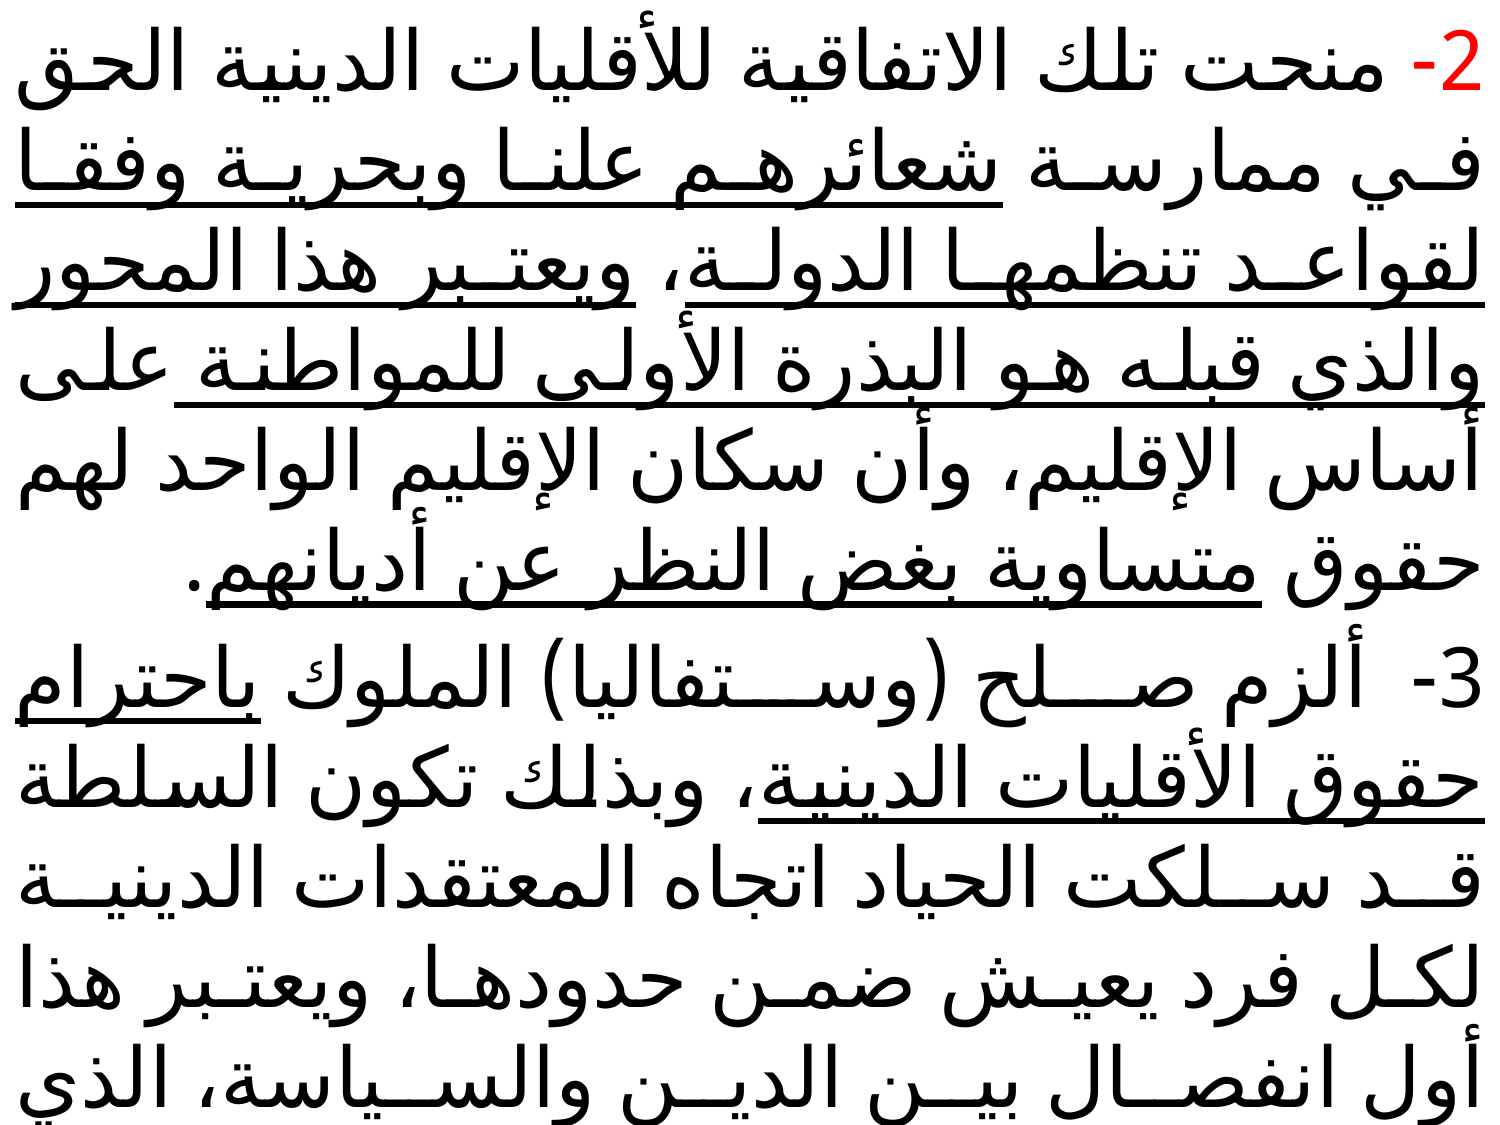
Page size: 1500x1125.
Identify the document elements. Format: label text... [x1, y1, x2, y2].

subtitle 2- منحت تلك الاتفاقية للأقليات الدينية الحق في ممارسة شعائرهم علنا وبحرية وفقا لقواعد تنظمها الدولة، ويعتبر هذا المحور والذي قبله هو البذرة الأولى للمواطنة على أساس الإقليم، وأن سكان الإقليم الواحد لهم حقوق متساوية بغض النظر عن أديانهم. 3- ألزم صلح (وستفاليا) الملوك باحترام حقوق الأقليات الدينية، وبذلك تكون السلطة قد سلكت الحياد اتجاه المعتقدات الدينية لكل فرد يعيش ضمن حدودها، ويعتبر هذا أول انفصال بين الدين والسياسة، الذي تطور فيما بعد إلى افتراق تام بين الدين وبين السياسة. [0, 0, 1500, 1125]
